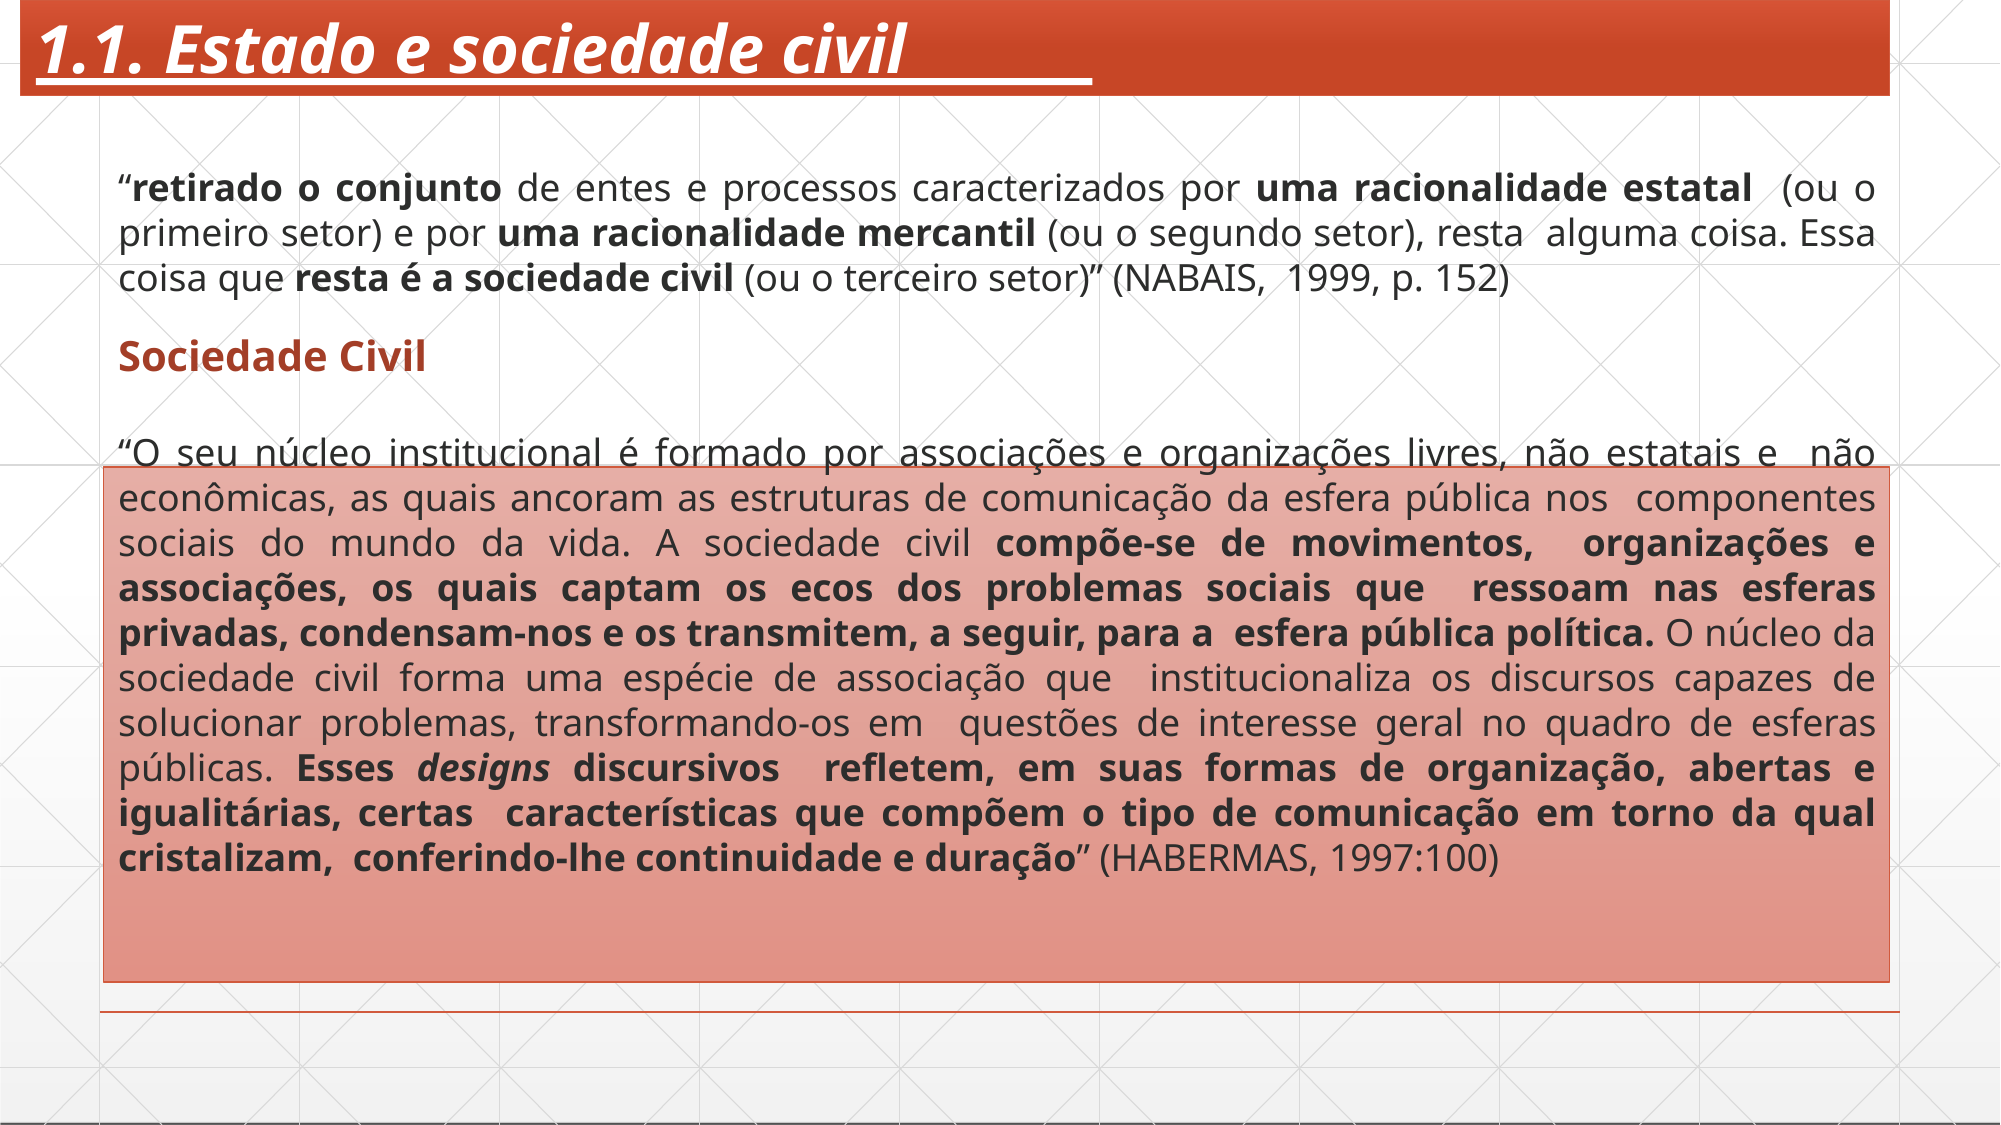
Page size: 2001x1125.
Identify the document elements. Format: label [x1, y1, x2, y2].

text_box [35, 77, 1891, 983]
text_box [0, 0, 2000, 1125]
